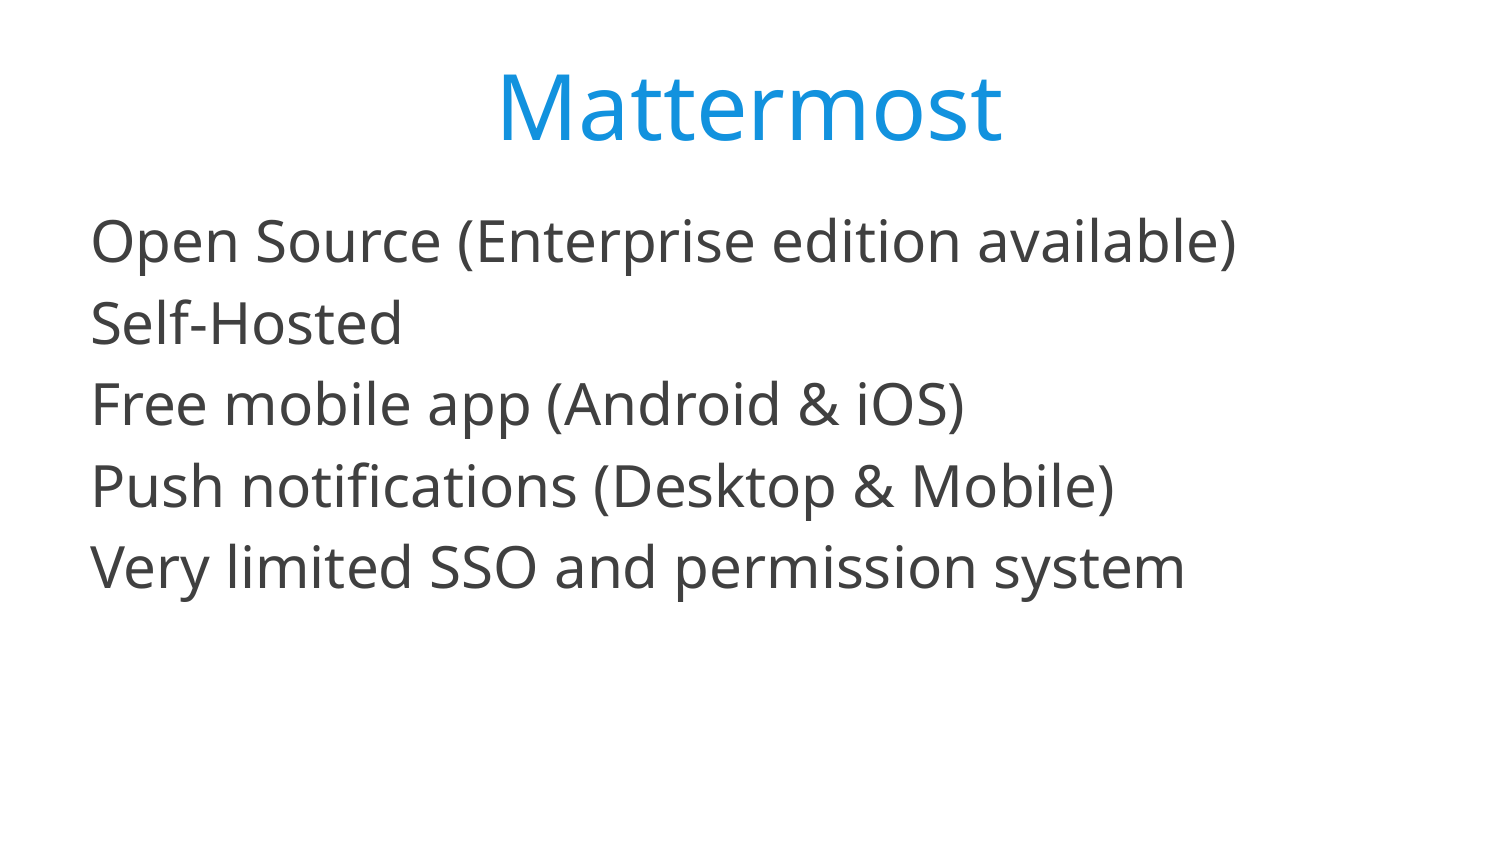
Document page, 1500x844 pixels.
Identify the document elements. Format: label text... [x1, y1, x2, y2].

list Open Source (Enterprise edition available) Self-Hosted Free mobile app (Android & iOS) Push notifications (Desktop & Mobile) Very limited SSO and permission system [75, 196, 1425, 754]
title Mattermost [75, 33, 1425, 175]
